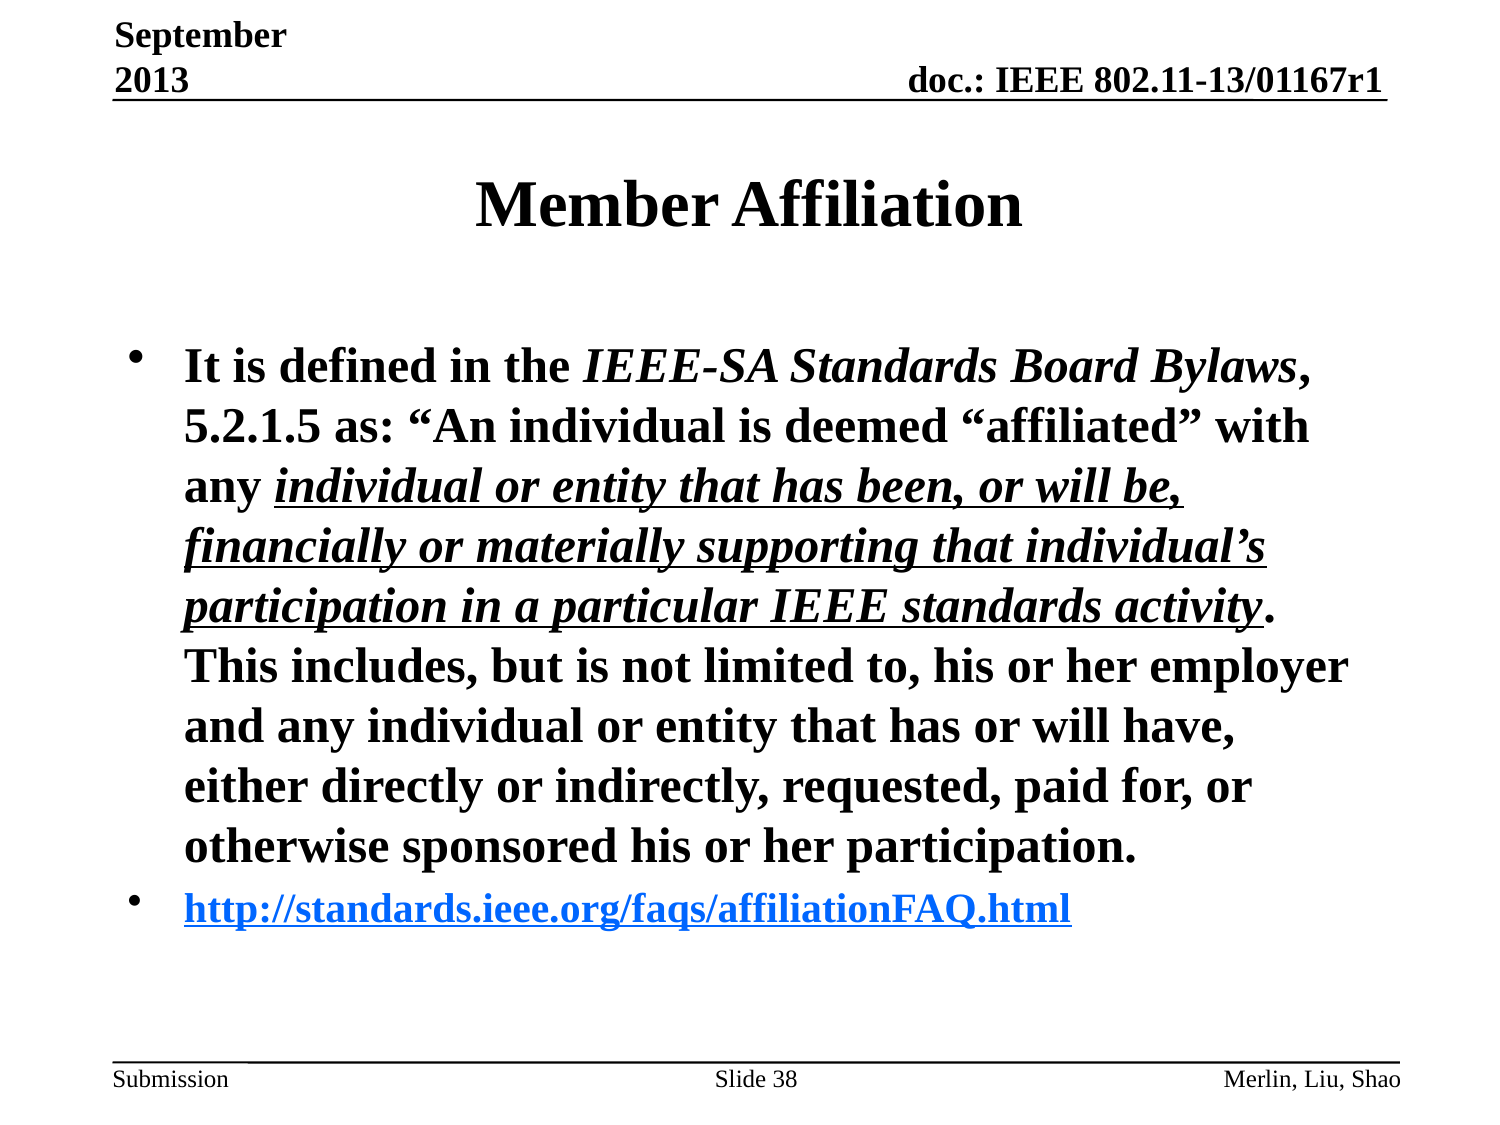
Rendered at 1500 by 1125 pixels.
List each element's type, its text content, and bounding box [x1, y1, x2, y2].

slide_number Slide 38 [712, 1061, 800, 1093]
footer Merlin, Liu, Shao [1221, 1061, 1402, 1093]
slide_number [114, 54, 313, 101]
title Member Affiliation [112, 112, 1388, 288]
list It is defined in the IEEE-SA Standards Board Bylaws, 5.2.1.5 as: “An individual is deemed “affiliated” with any individual or entity that has been, or will be, financially or materially supporting that individual’s participation in a particular IEEE standards activity. This includes, but is not limited to, his or her employer and any individual or entity that has or will have, either directly or indirectly, requested, paid for, or otherwise sponsored his or her participation. http://standards.ieee.org/faqs/affiliationFAQ.html [112, 324, 1388, 1001]
